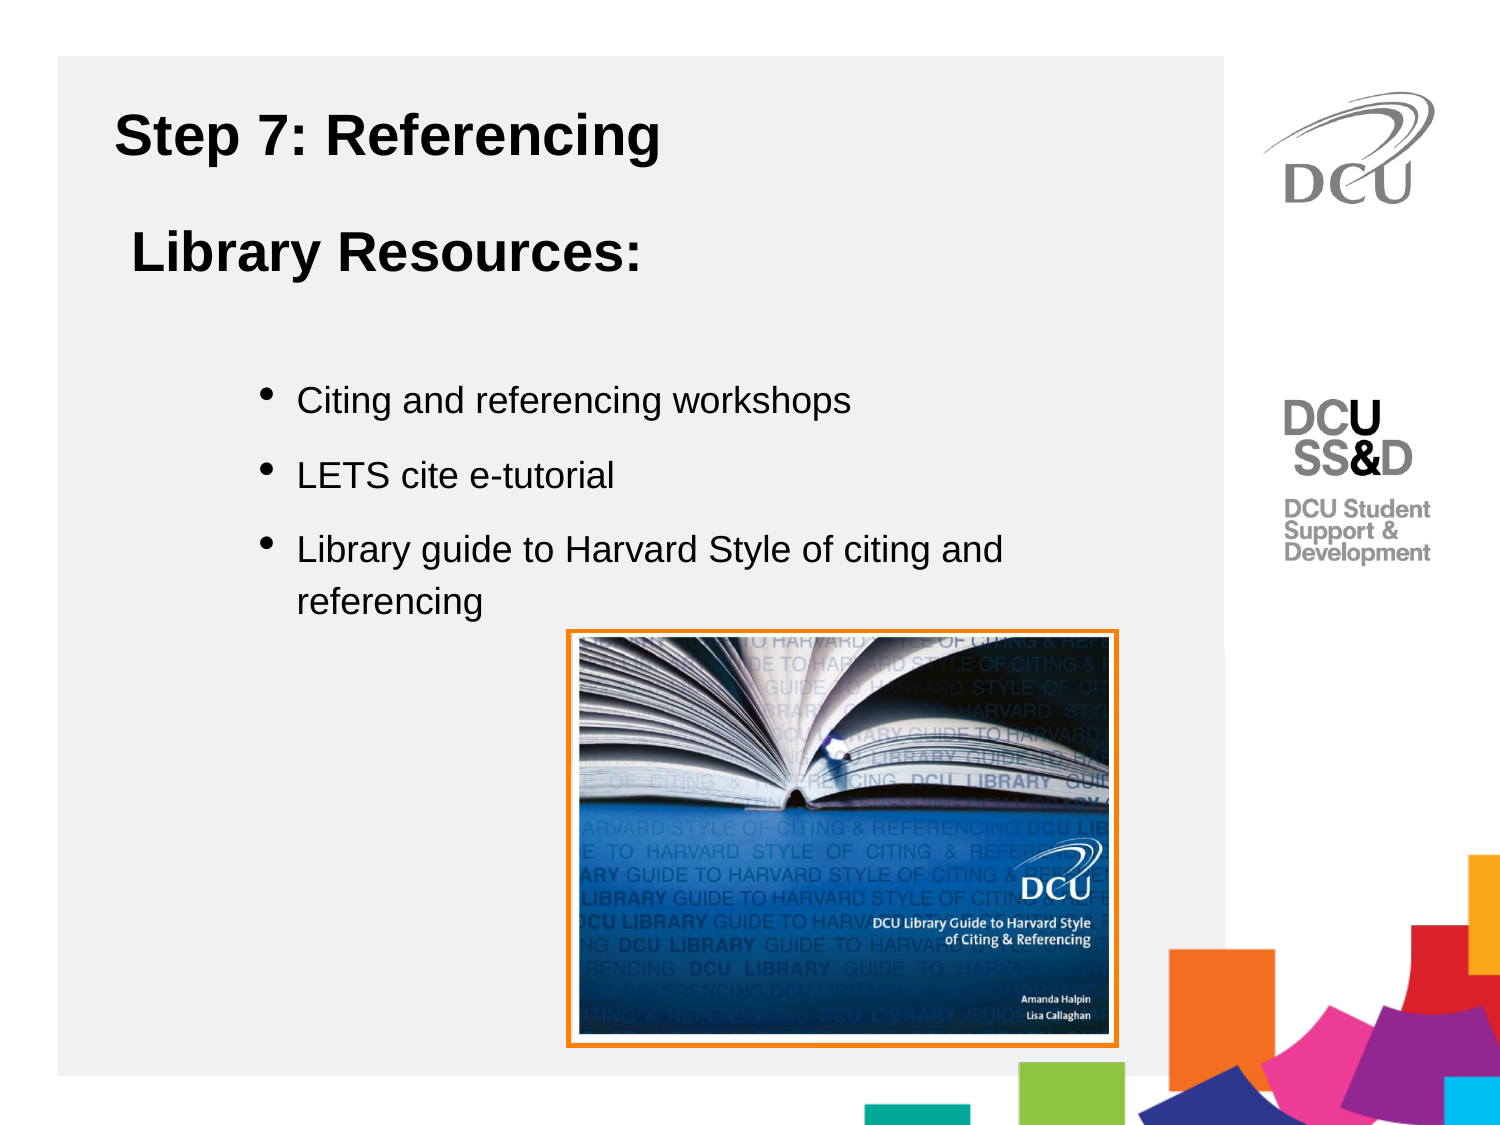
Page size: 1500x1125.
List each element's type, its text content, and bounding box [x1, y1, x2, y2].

list Library Resources: Citing and referencing workshops LETS cite e-tutorial Library guide to Harvard Style of citing and referencing [100, 208, 1211, 634]
title Step 7: Referencing [100, 90, 1213, 178]
picture [57, 0, 1500, 1125]
